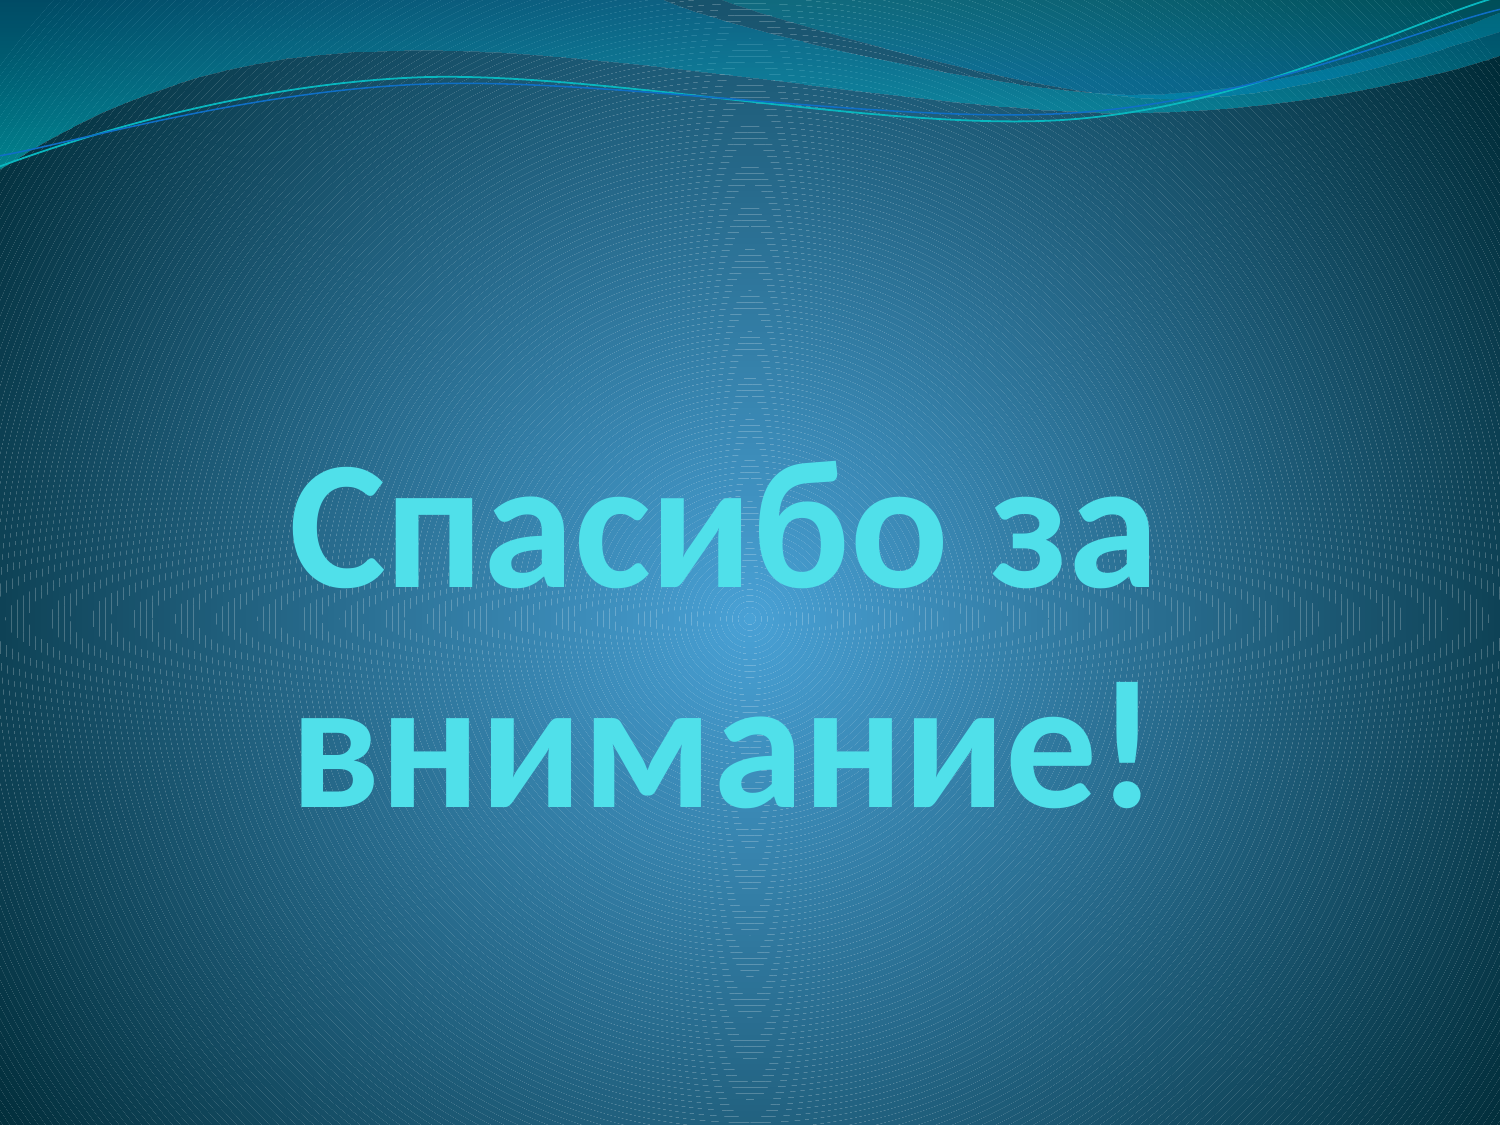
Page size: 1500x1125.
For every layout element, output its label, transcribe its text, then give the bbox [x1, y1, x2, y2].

title Спасибо за внимание! [82, 152, 1370, 844]
